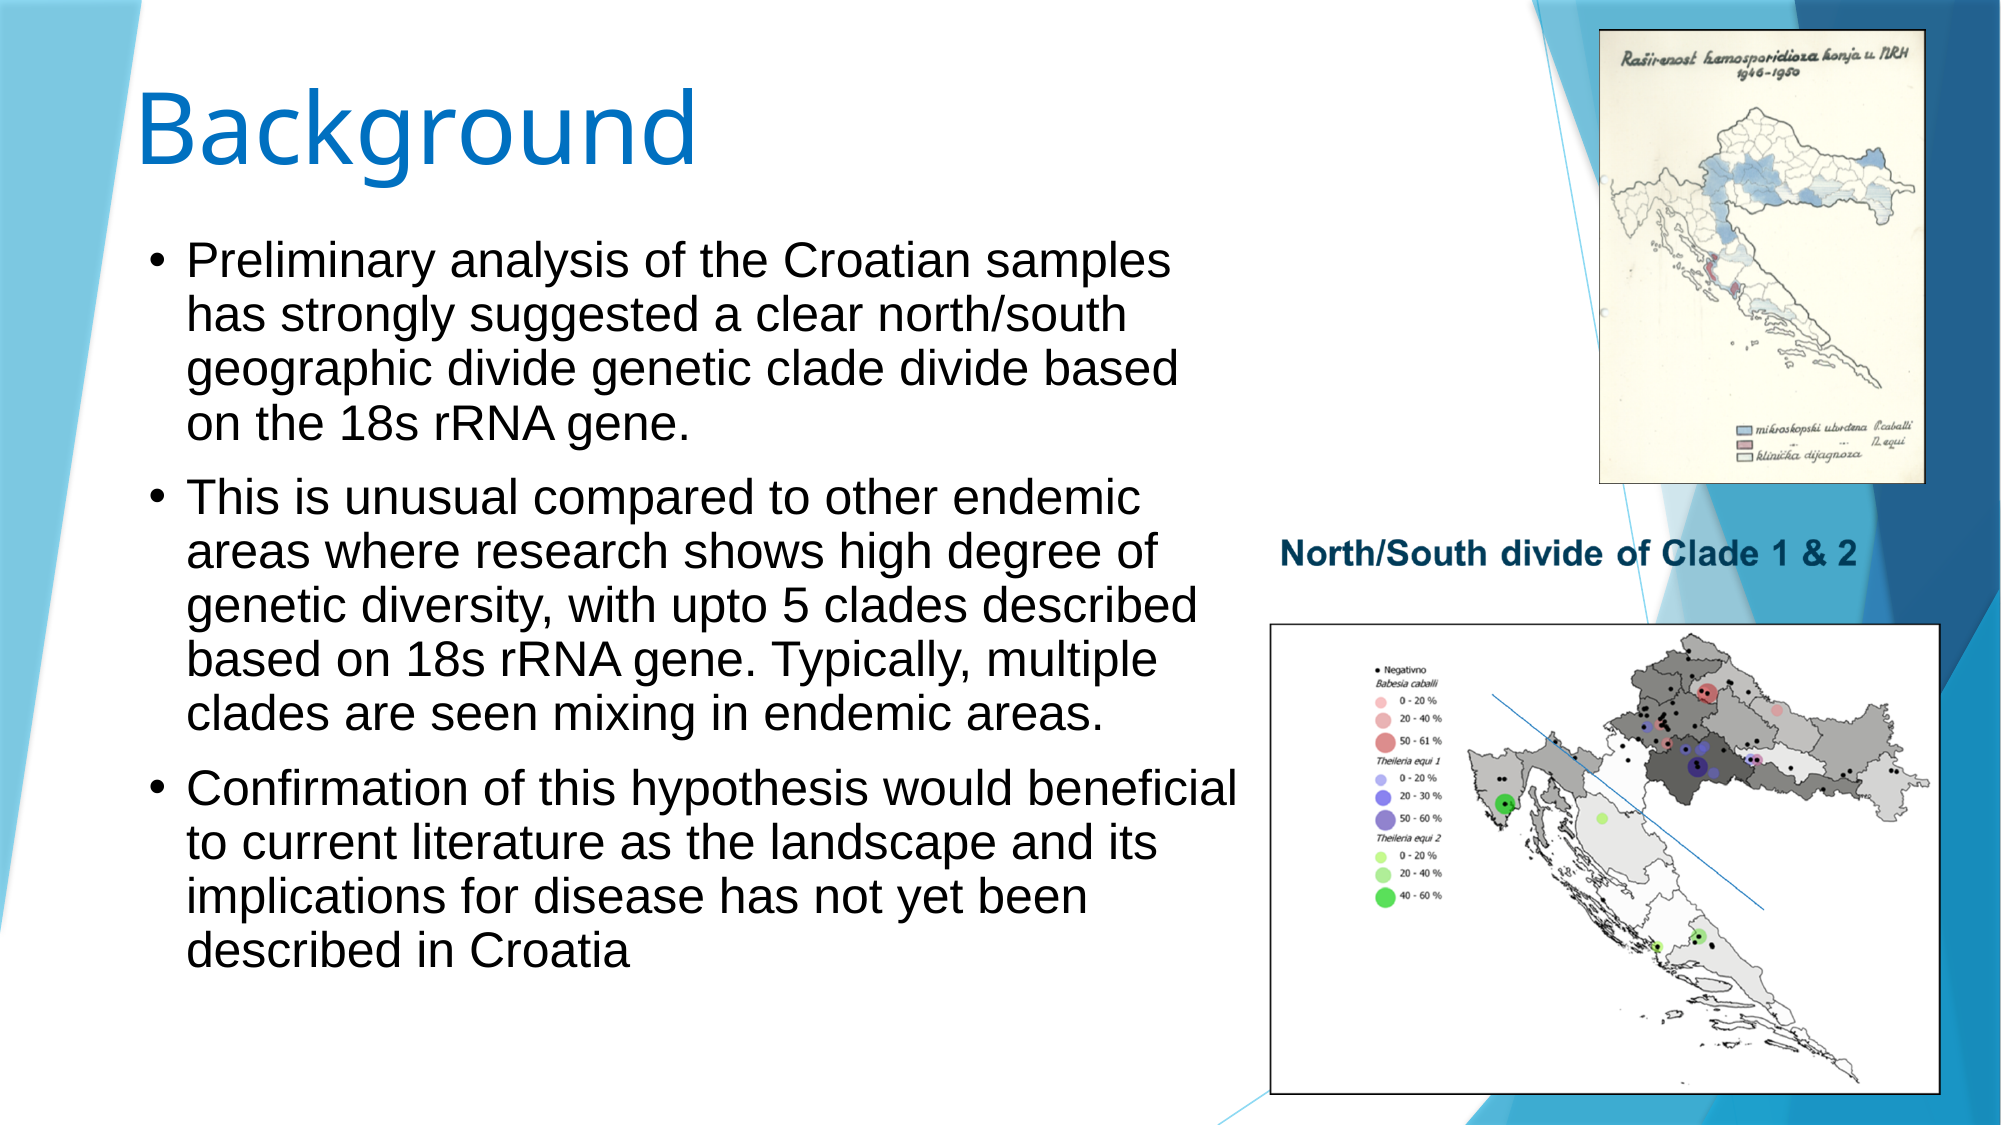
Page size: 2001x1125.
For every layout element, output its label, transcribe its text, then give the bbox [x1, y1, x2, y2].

text_box Preliminary analysis of the Croatian samples has strongly suggested a clear north/south geographic divide genetic clade divide based on the 18s rRNA gene. This is unusual compared to other endemic areas where research shows high degree of genetic diversity, with upto 5 clades described based on 18s rRNA gene. Typically, multiple clades are seen mixing in endemic areas. Confirmation of this hypothesis would beneficial to current literature as the landscape and its implications for disease has not yet been described in Croatia [133, 227, 1258, 877]
picture [1598, 29, 1927, 484]
title Background [118, 62, 781, 193]
picture [1256, 518, 1976, 1096]
